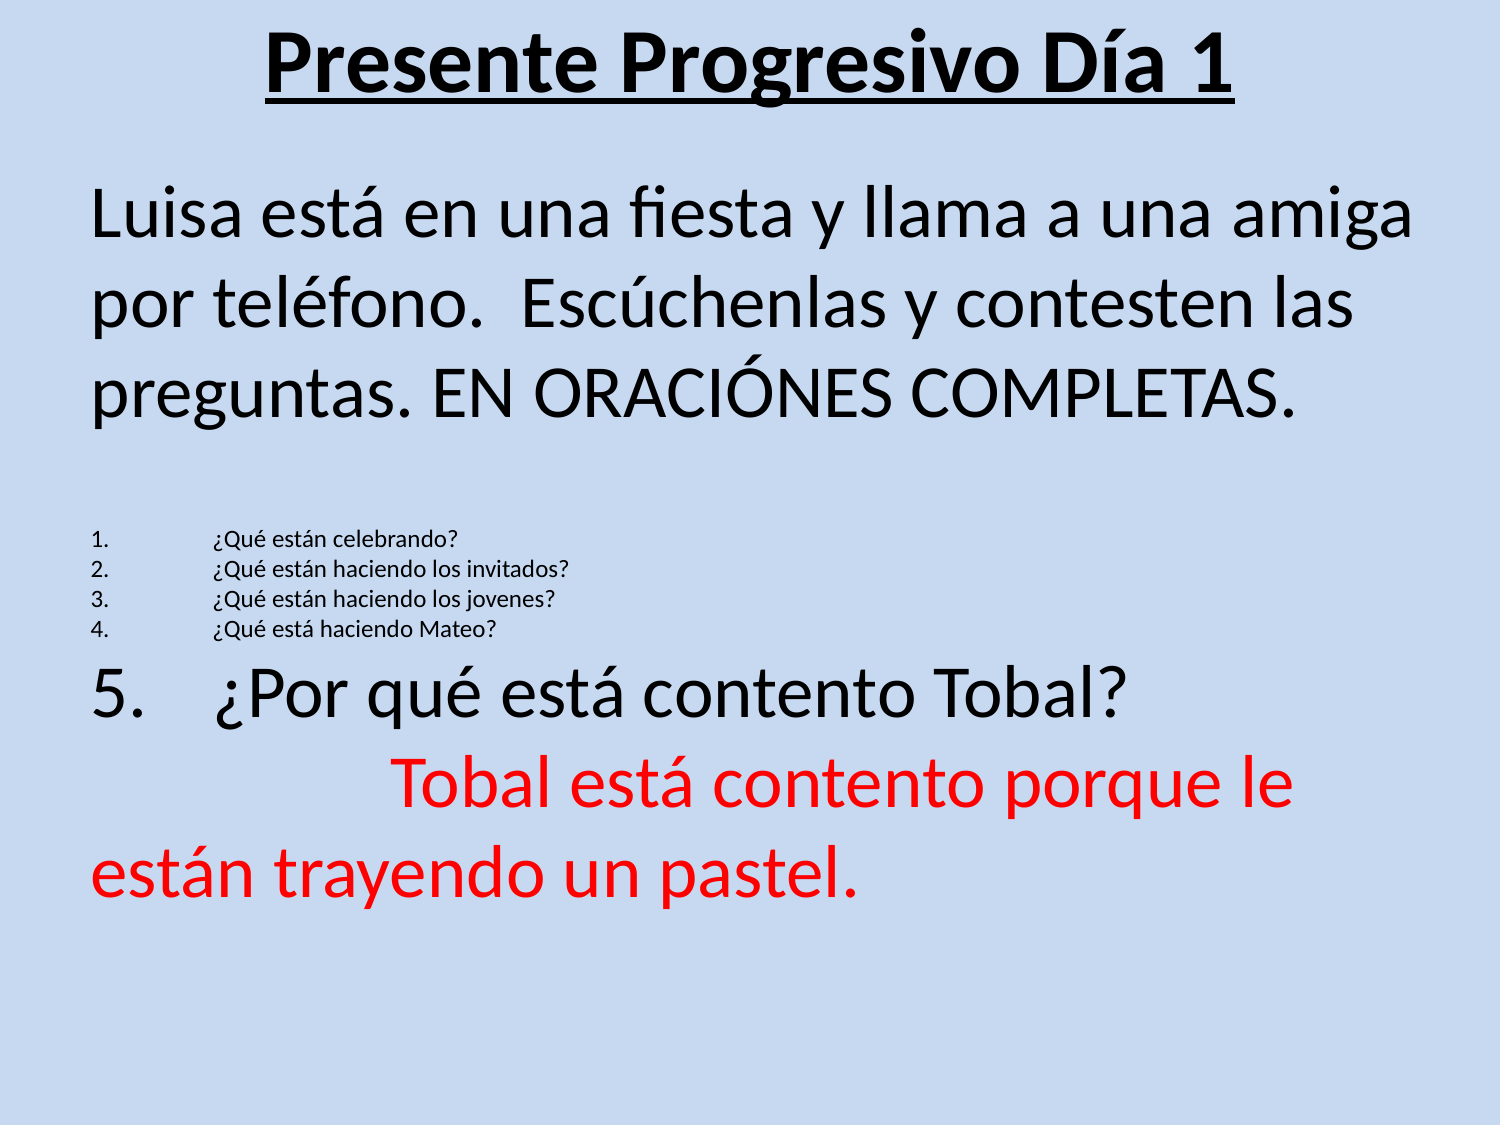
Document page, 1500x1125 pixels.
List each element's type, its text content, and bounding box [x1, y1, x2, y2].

title Presente Progresivo Día 1 [0, 0, 1500, 158]
text_box Luisa está en una fiesta y llama a una amiga por teléfono. Escúchenlas y contesten las preguntas. EN ORACIÓNES COMPLETAS. ¿Qué están celebrando? ¿Qué están haciendo los invitados? ¿Qué están haciendo los jovenes? ¿Qué está haciendo Mateo? ¿Por qué está contento Tobal? Tobal está contento porque le están trayendo un pastel. [75, 155, 1456, 920]
